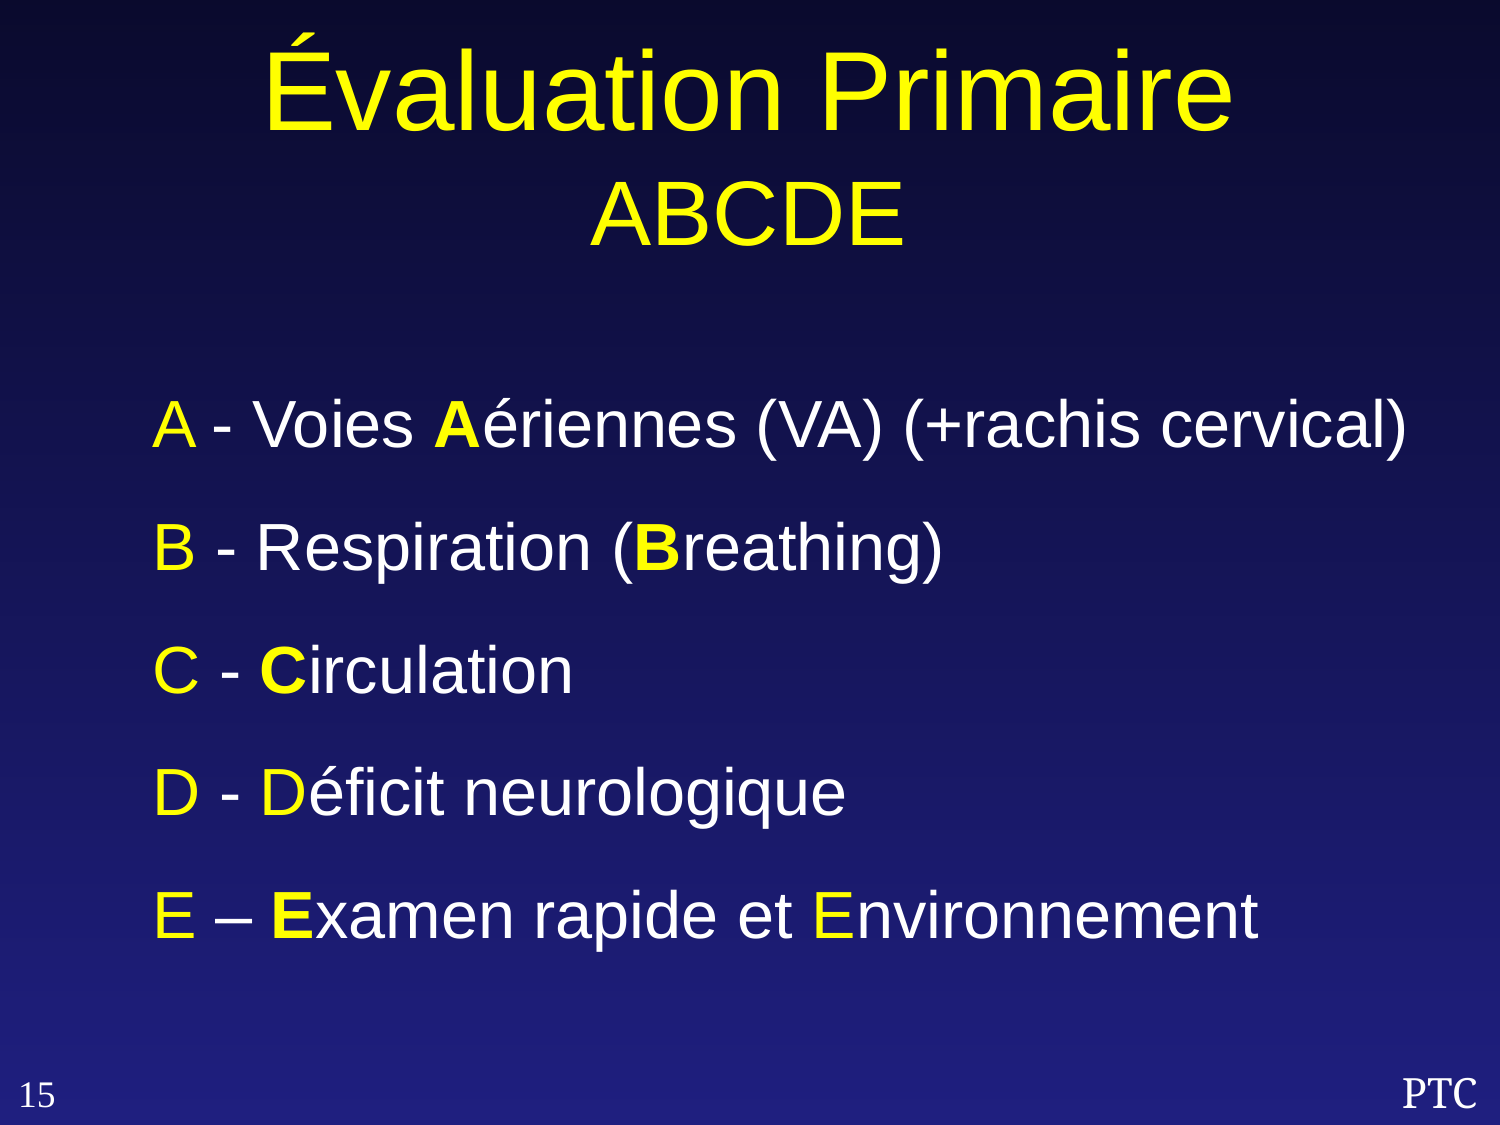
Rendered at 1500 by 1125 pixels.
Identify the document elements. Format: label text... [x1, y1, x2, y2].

text_box Évaluation Primaire ABCDE [111, 19, 1387, 263]
text_box A - Voies Aériennes (VA) (+rachis cervical) B - Respiration (Breathing) C - Circulation D - Déficit neurologique E – Examen rapide et Environnement [135, 349, 1447, 946]
text_box 15 [3, 1061, 71, 1123]
